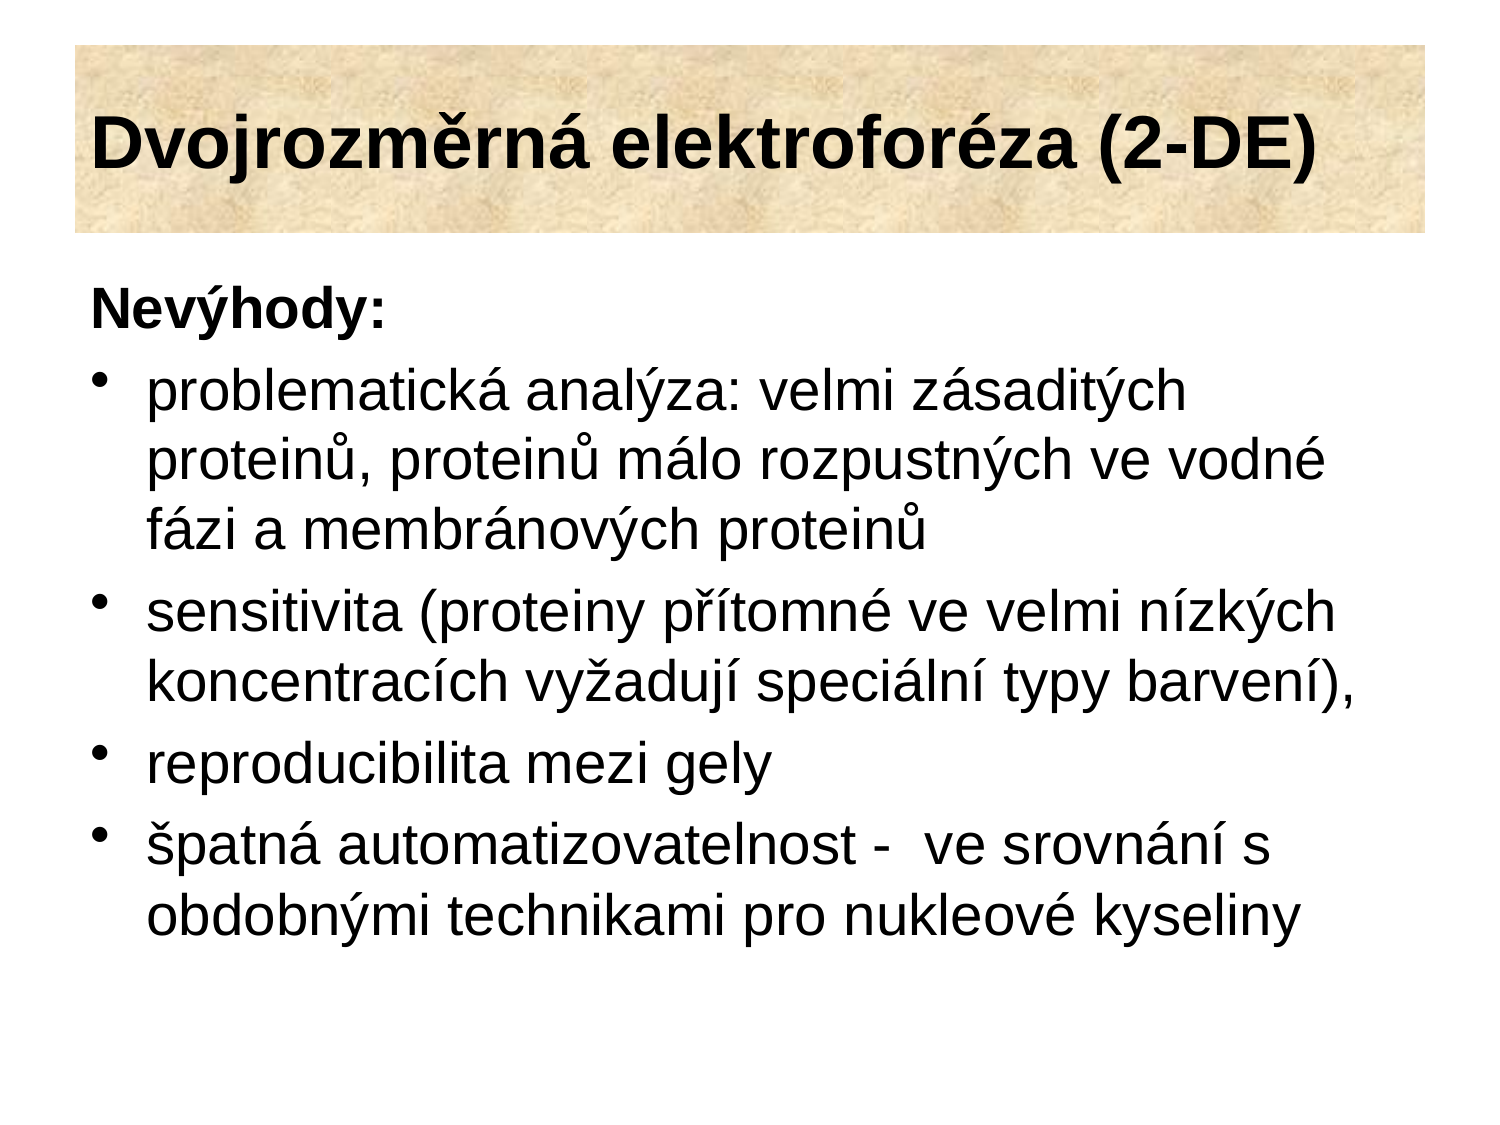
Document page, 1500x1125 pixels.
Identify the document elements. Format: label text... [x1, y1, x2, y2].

title Dvojrozměrná elektroforéza (2-DE) [74, 44, 1426, 233]
list Nevýhody: problematická analýza: velmi zásaditých proteinů, proteinů málo rozpustných ve vodné fázi a membránových proteinů sensitivita (proteiny přítomné ve velmi nízkých koncentracích vyžadují speciální typy barvení), reproducibilita mezi gely špatná automatizovatelnost - ve srovnání s obdobnými technikami pro nukleové kyseliny [74, 262, 1426, 1006]
